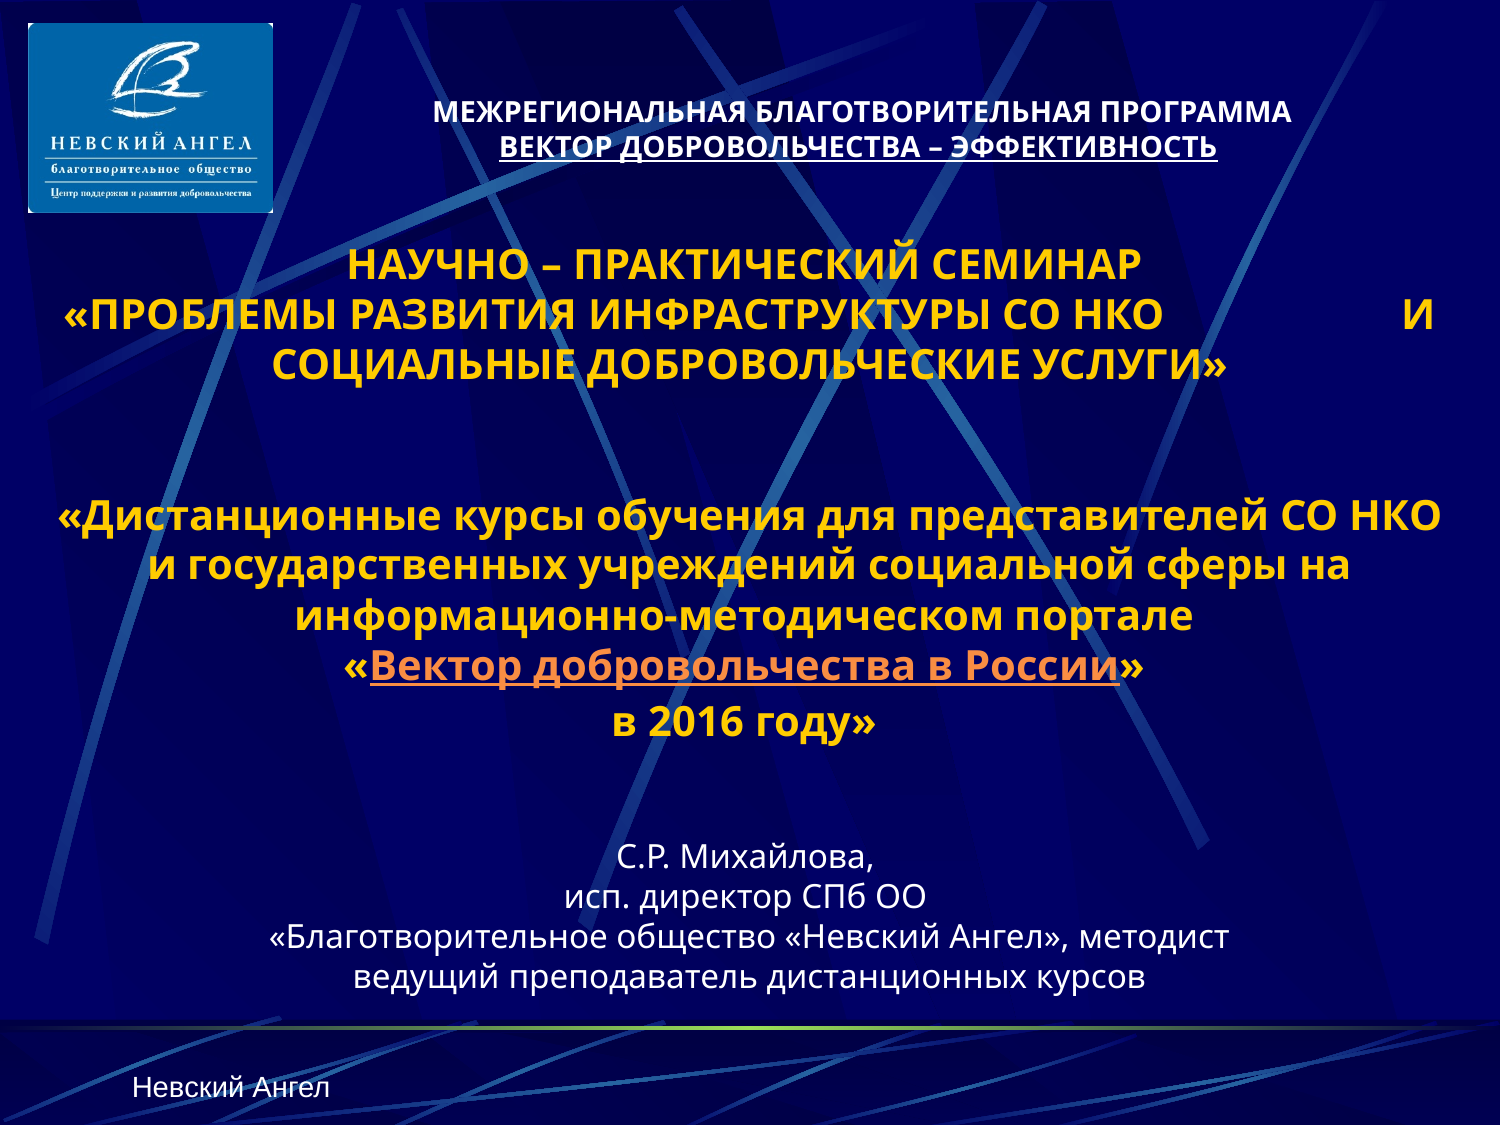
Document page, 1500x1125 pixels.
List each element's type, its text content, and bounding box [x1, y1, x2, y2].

picture [28, 23, 273, 213]
slide_number Невский Ангел [116, 1054, 430, 1111]
text_box [278, 78, 1471, 119]
title НАУЧНО – ПРАКТИЧЕСКИЙ СЕМИНАР «ПРОБЛЕМЫ РАЗВИТИЯ ИНФРАСТРУКТУРЫ СО НКО И СОЦИАЛЬНЫЕ ДОБРОВОЛЬЧЕСКИЕ УСЛУГИ» «Дистанционные курсы обучения для представителей СО НКО и государственных учреждений социальной сферы на информационно-методическом портале «Вектор добровольчества в России» в 2016 году» С.Р. Михайлова, исп. директор СПб ОО «Благотворительное общество «Невский Ангел», методист ведущий преподаватель дистанционных курсов [29, 229, 1471, 1054]
text_box МЕЖРЕГИОНАЛЬНАЯ БЛАГОТВОРИТЕЛЬНАЯ ПРОГРАММА ВЕКТОР ДОБРОВОЛЬЧЕСТВА – ЭФФЕКТИВНОСТЬ [301, 85, 1424, 172]
